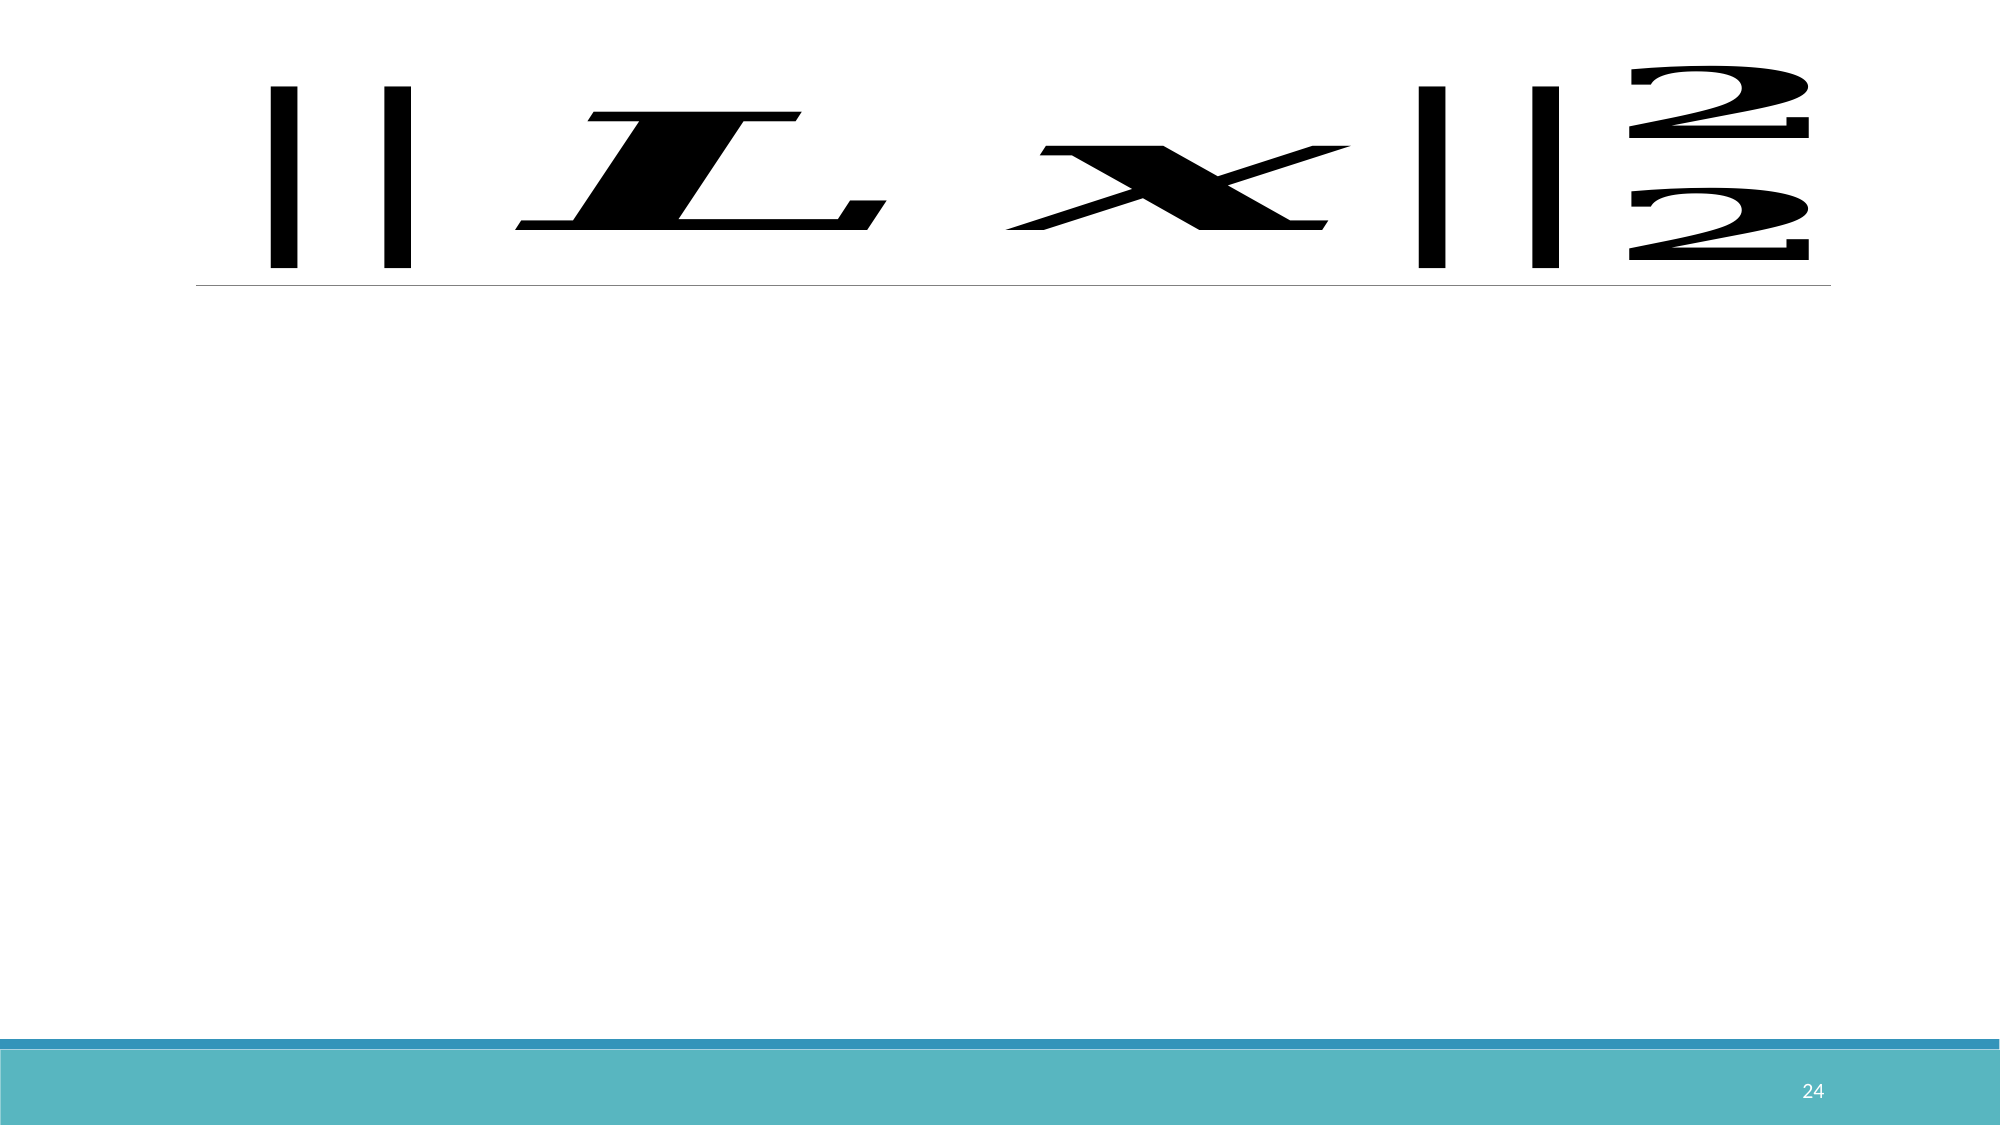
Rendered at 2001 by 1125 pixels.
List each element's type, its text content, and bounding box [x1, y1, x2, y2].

slide_number 24 [1624, 1059, 1840, 1120]
